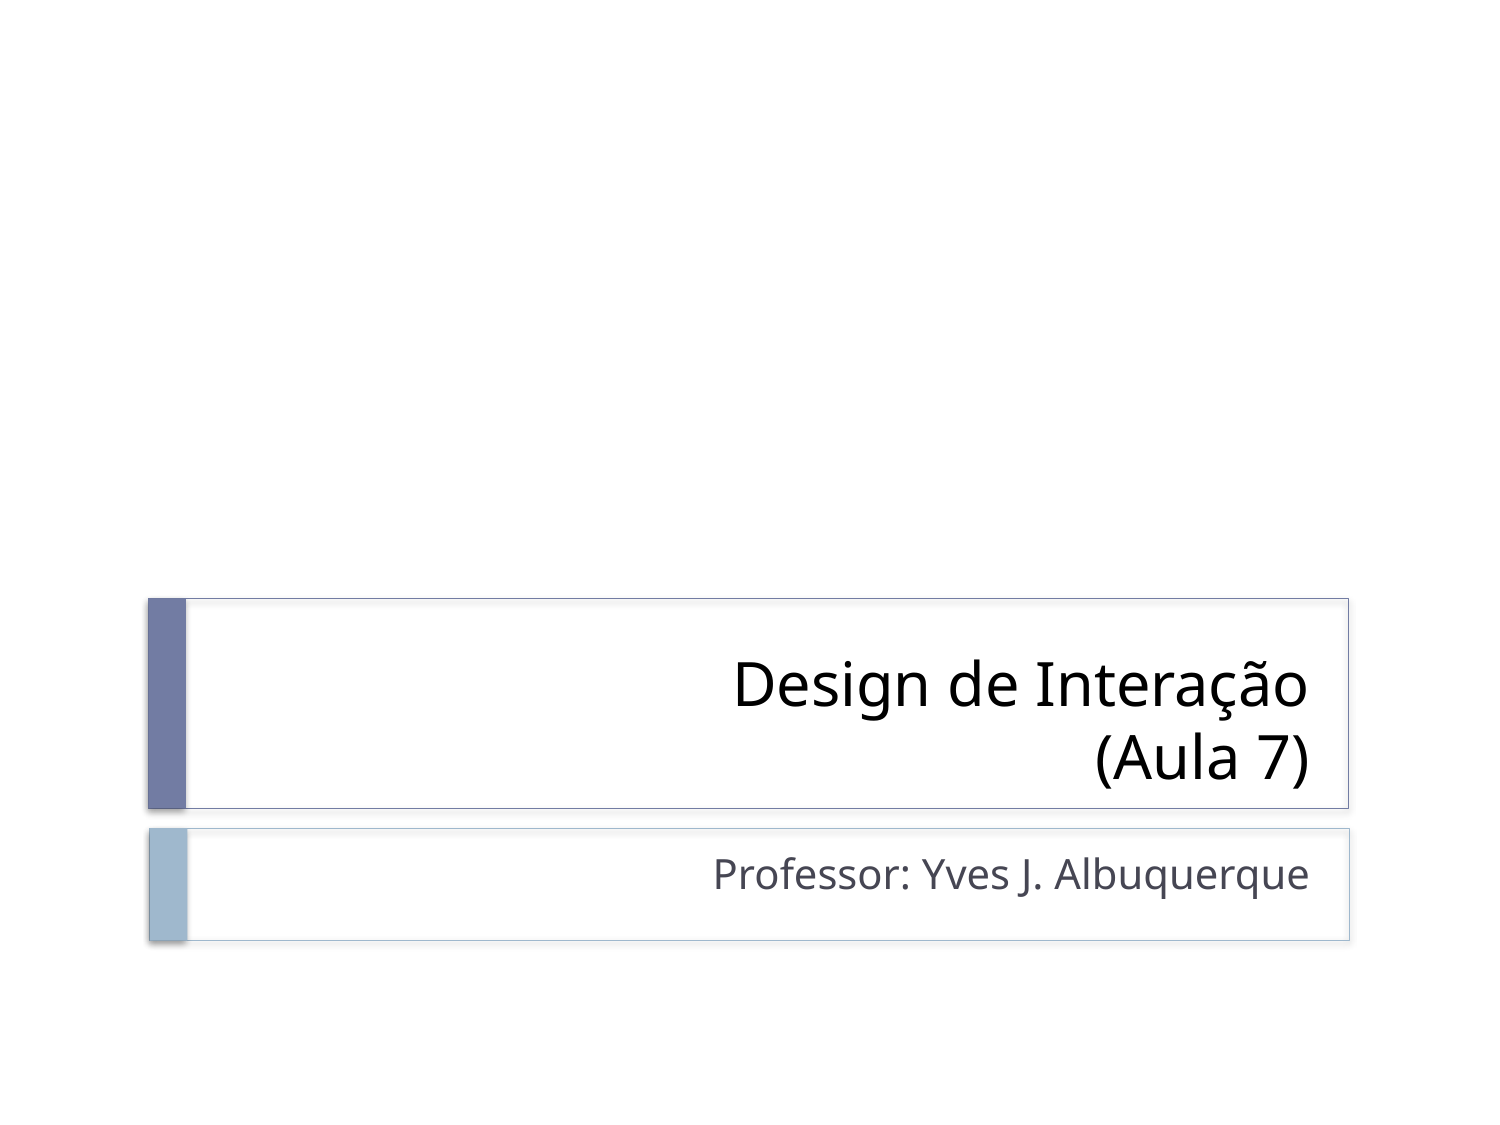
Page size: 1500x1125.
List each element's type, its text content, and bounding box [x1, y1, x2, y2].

subtitle Professor: Yves J. Albuquerque [200, 840, 1325, 929]
title Design de Interação (Aula 7) [200, 637, 1325, 800]
